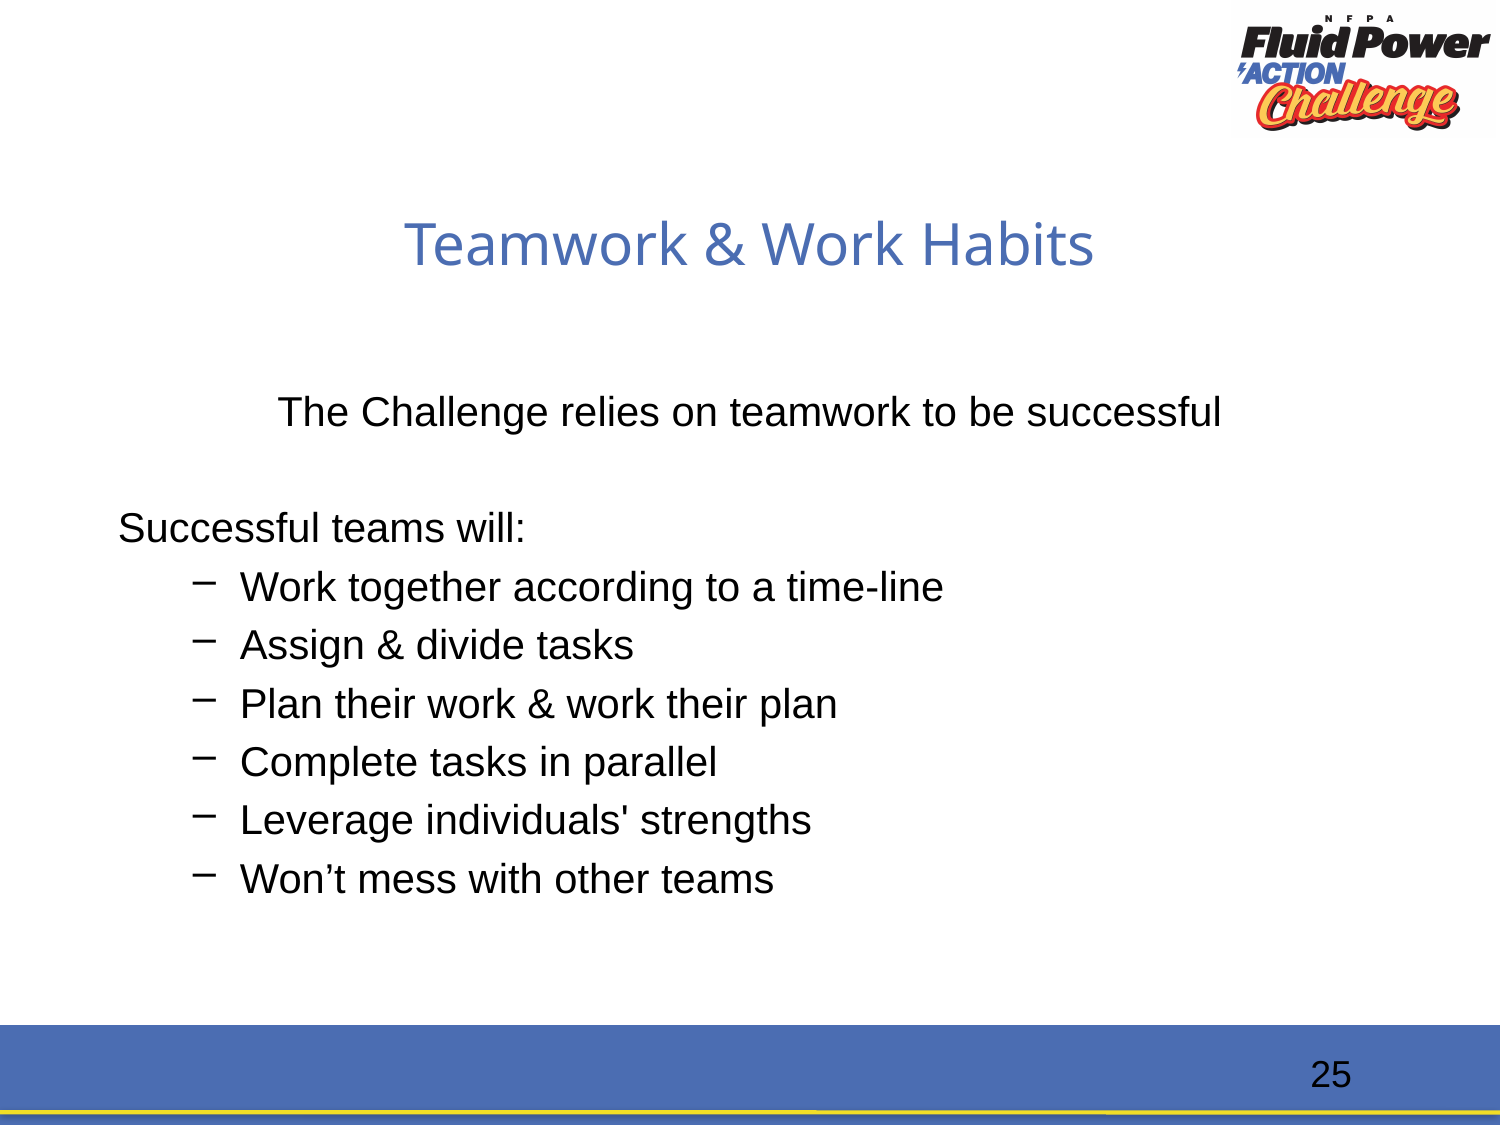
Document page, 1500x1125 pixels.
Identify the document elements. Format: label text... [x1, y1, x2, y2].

title Teamwork & Work Habits [173, 200, 1327, 318]
picture [1231, 0, 1496, 138]
list The Challenge relies on teamwork to be successful Successful teams will: Work together according to a time-line Assign & divide tasks Plan their work & work their plan Complete tasks in parallel Leverage individuals' strengths Won’t mess with other teams [103, 318, 1397, 952]
text_box 25 [1162, 1042, 1500, 1103]
